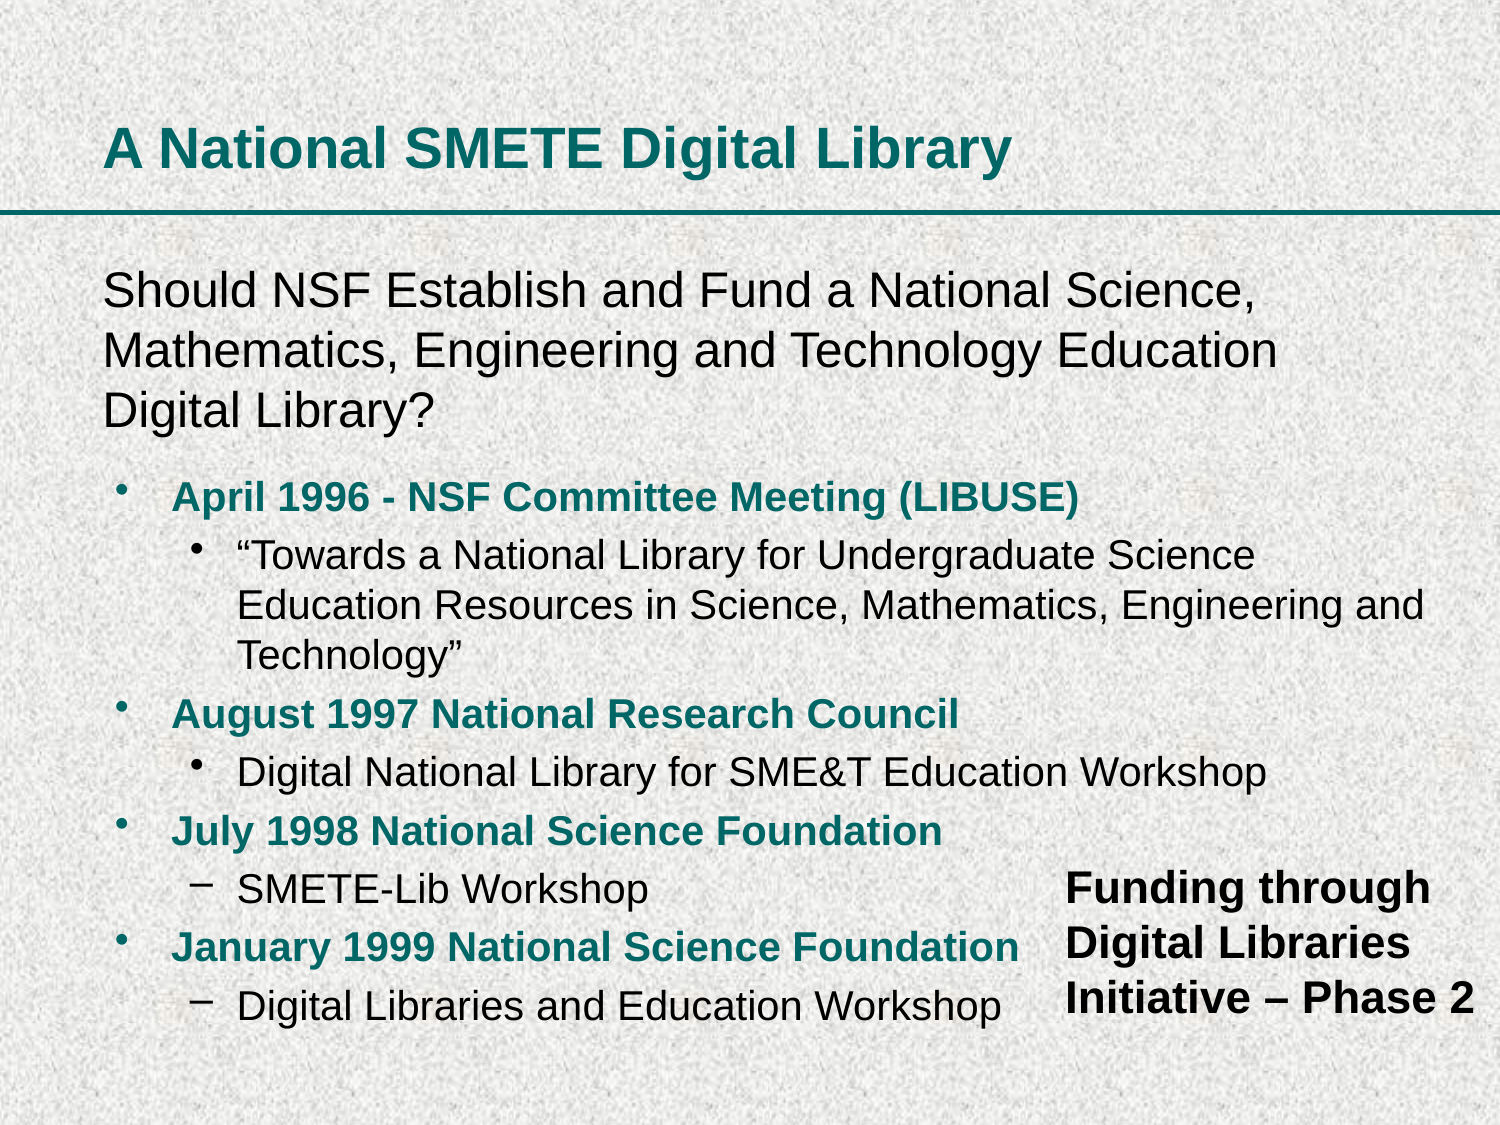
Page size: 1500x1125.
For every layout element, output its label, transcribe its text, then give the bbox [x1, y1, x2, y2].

picture [0, 213, 1500, 1125]
picture [0, 0, 1500, 212]
text_box Funding through Digital Libraries Initiative – Phase 2 [1050, 849, 1491, 1030]
list April 1996 - NSF Committee Meeting (LIBUSE) “Towards a National Library for Undergraduate Science Education Resources in Science, Mathematics, Engineering and Technology” August 1997 National Research Council Digital National Library for SME&T Education Workshop July 1998 National Science Foundation SMETE-Lib Workshop January 1999 National Science Foundation Digital Libraries and Education Workshop [99, 462, 1441, 1025]
title A National SMETE Digital Library [87, 37, 1388, 188]
text_box Should NSF Establish and Fund a National Science, Mathematics, Engineering and Technology Education Digital Library? [87, 249, 1438, 445]
